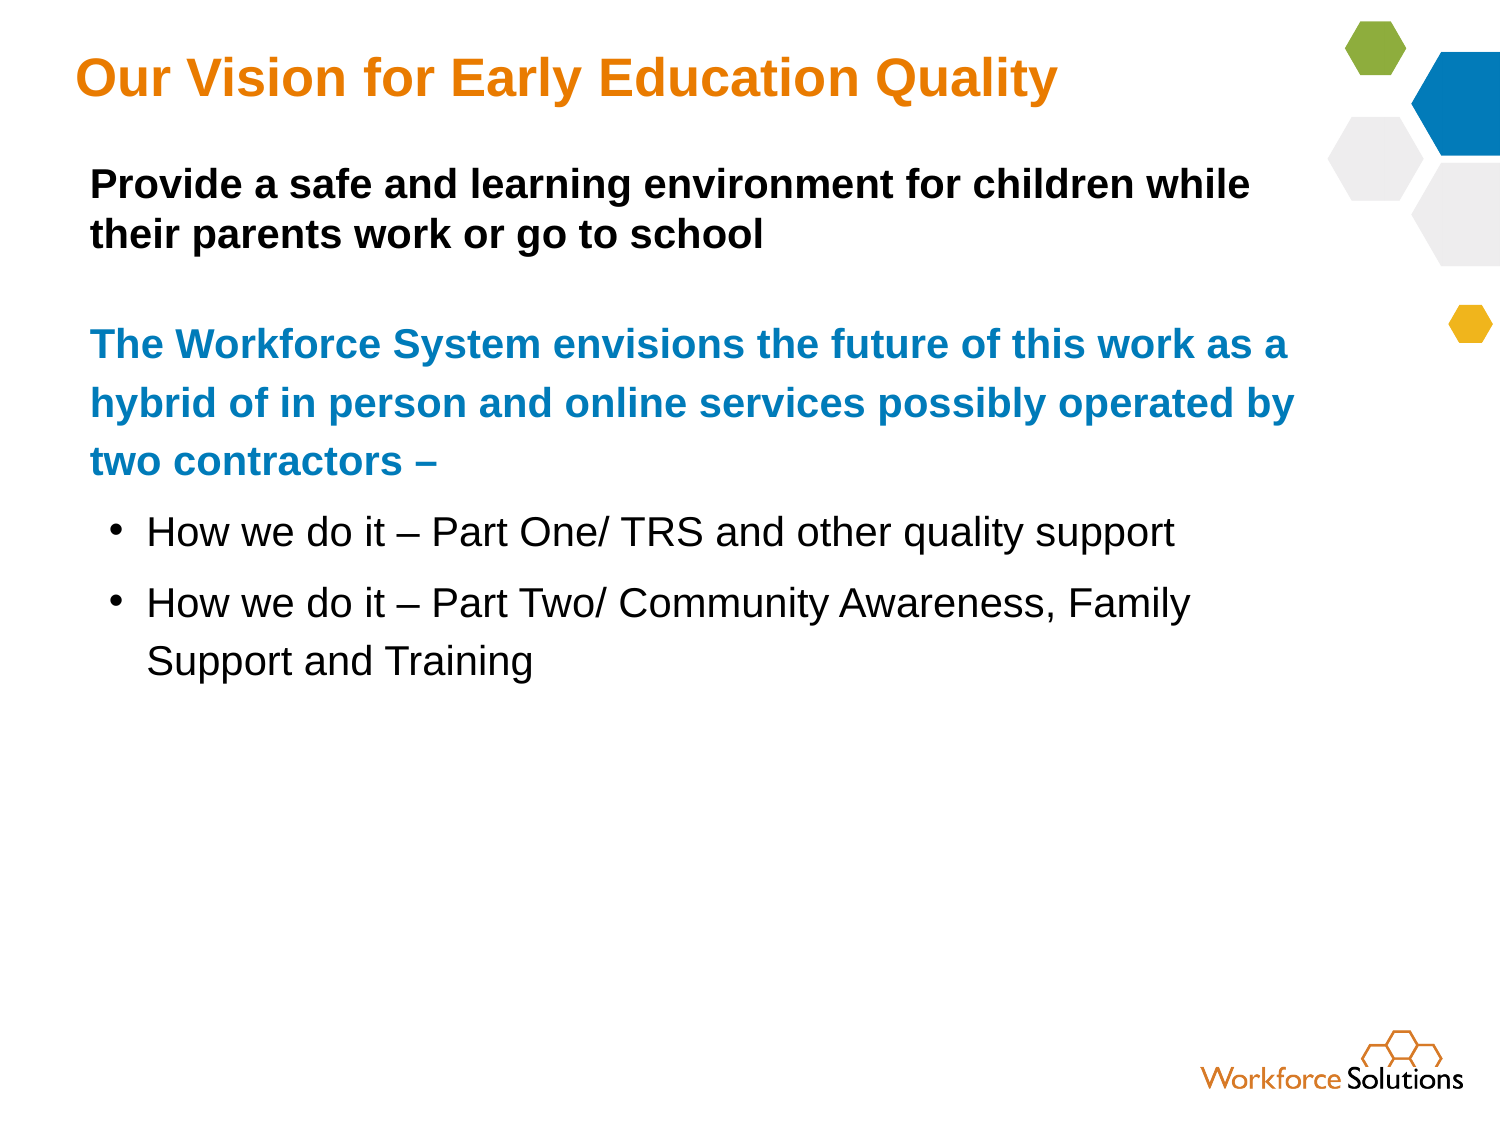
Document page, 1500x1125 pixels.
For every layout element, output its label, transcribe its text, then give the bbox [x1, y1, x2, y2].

picture [1200, 1030, 1463, 1089]
text_box Provide a safe and learning environment for children while their parents work or go to school The Workforce System envisions the future of this work as a hybrid of in person and online services possibly operated by two contractors – How we do it – Part One/ TRS and other quality support How we do it – Part Two/ Community Awareness, Family Support and Training [74, 149, 1347, 891]
picture [1327, 21, 1500, 343]
title Our Vision for Early Education Quality [75, 0, 1313, 149]
